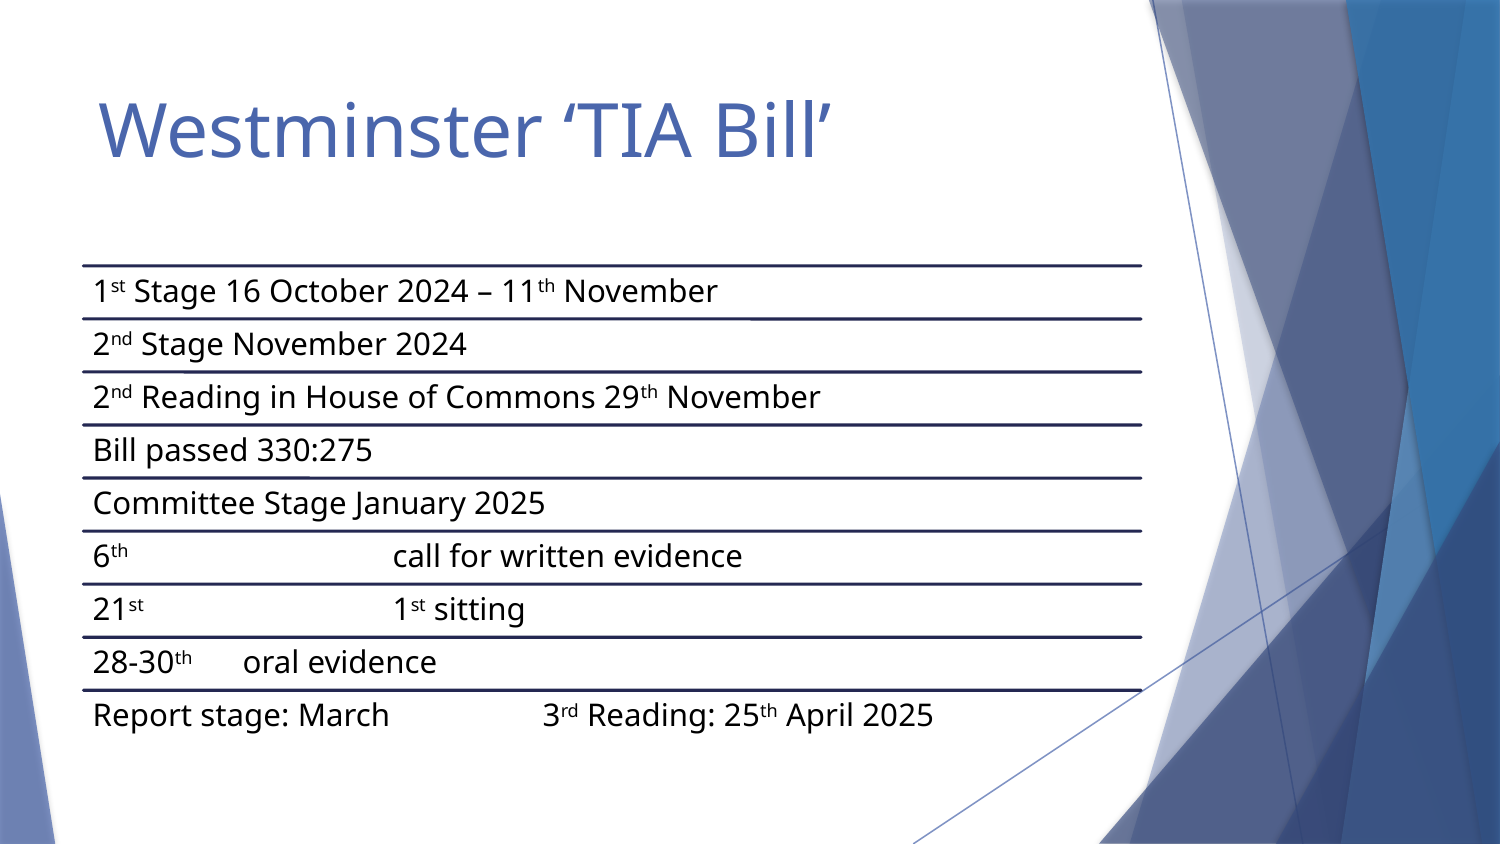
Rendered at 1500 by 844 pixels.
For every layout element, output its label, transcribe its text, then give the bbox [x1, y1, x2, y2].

title Westminster ‘TIA Bill’ [83, 75, 1141, 238]
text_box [82, 265, 1142, 744]
